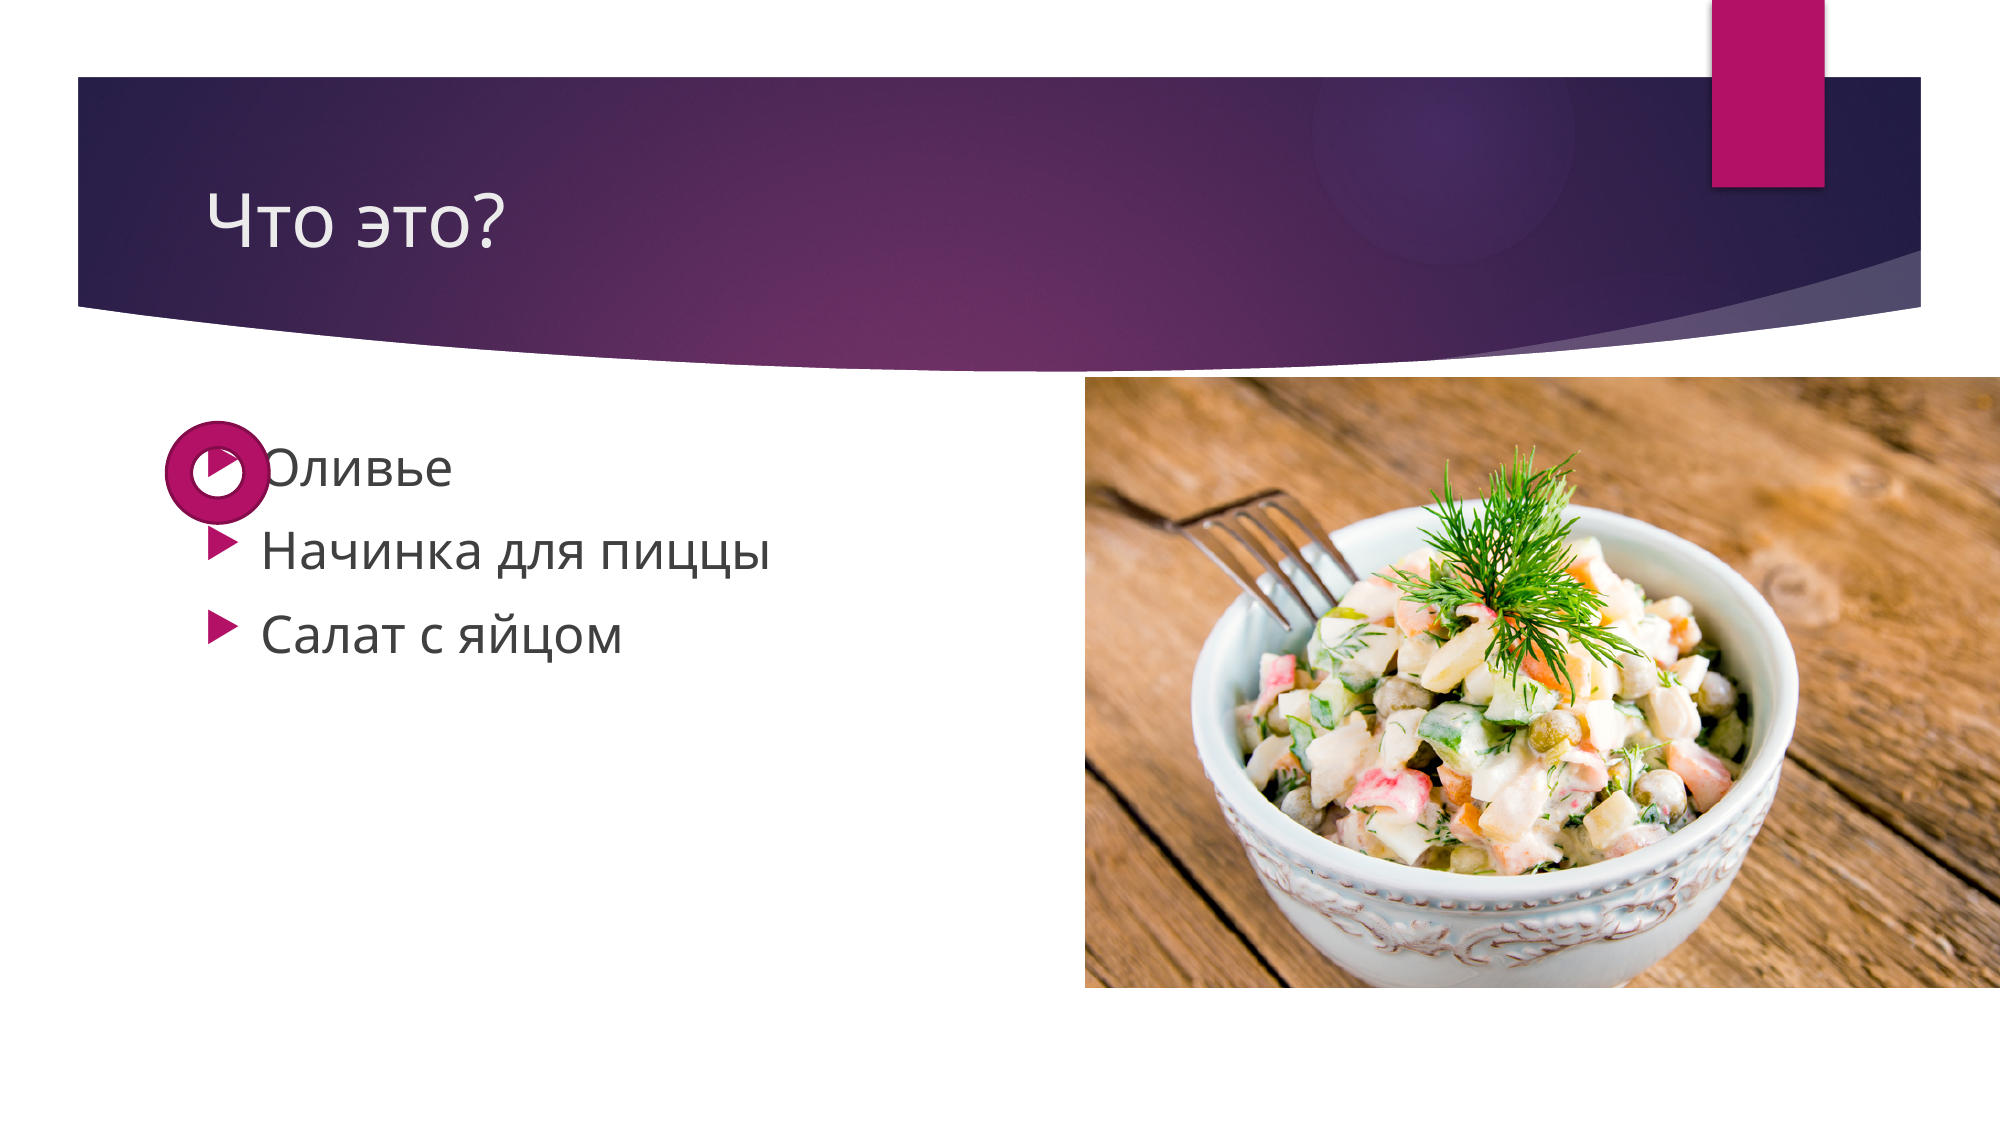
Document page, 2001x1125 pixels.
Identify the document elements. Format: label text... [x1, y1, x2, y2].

picture [1084, 377, 2000, 988]
title Что это? [189, 159, 1627, 276]
text_box [164, 420, 271, 525]
list Оливье Начинка для пиццы Салат с яйцом [189, 427, 1079, 988]
